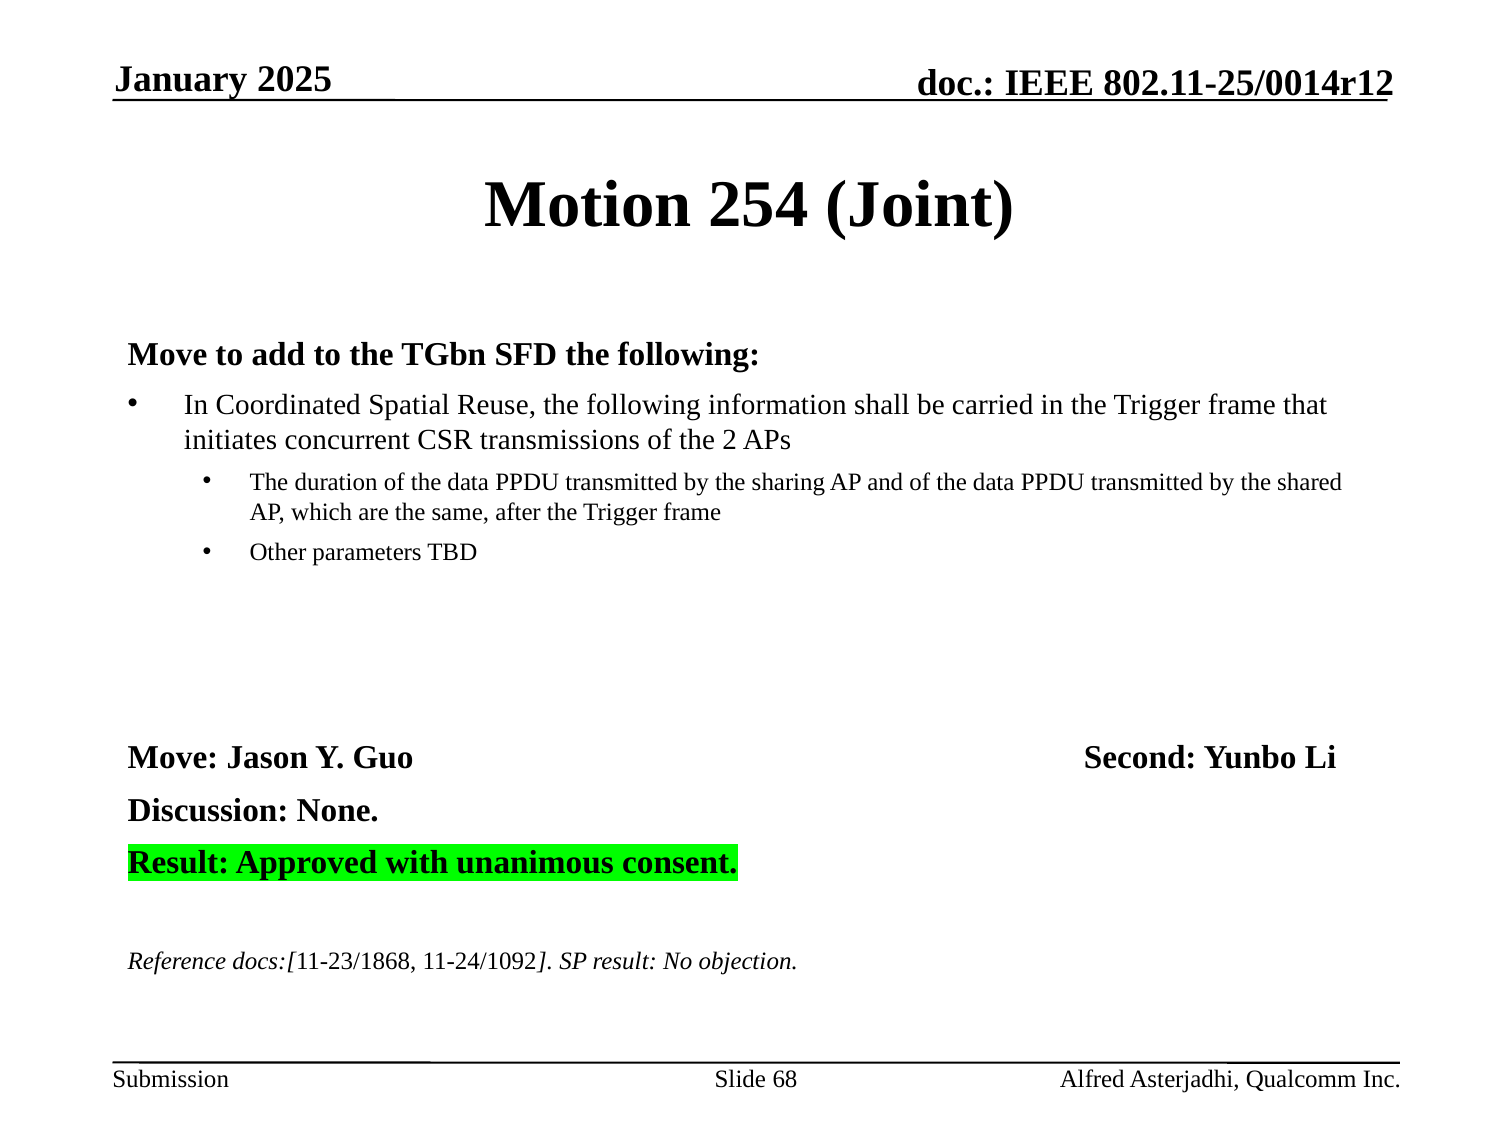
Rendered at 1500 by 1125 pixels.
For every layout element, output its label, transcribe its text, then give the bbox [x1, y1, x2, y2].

list Move to add to the TGbn SFD the following: In Coordinated Spatial Reuse, the following information shall be carried in the Trigger frame that initiates concurrent CSR transmissions of the 2 APs The duration of the data PPDU transmitted by the sharing AP and of the data PPDU transmitted by the shared AP, which are the same, after the Trigger frame Other parameters TBD Move: Jason Y. Guo Second: Yunbo Li Discussion: None. Result: Approved with unanimous consent. Reference docs:[11-23/1868, 11-24/1092]. SP result: No objection. [112, 324, 1388, 1000]
slide_number Slide 68 [712, 1061, 800, 1123]
footer Alfred Asterjadhi, Qualcomm Inc. [878, 1061, 1402, 1093]
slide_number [114, 54, 423, 100]
title Motion 254 (Joint) [112, 112, 1388, 288]
